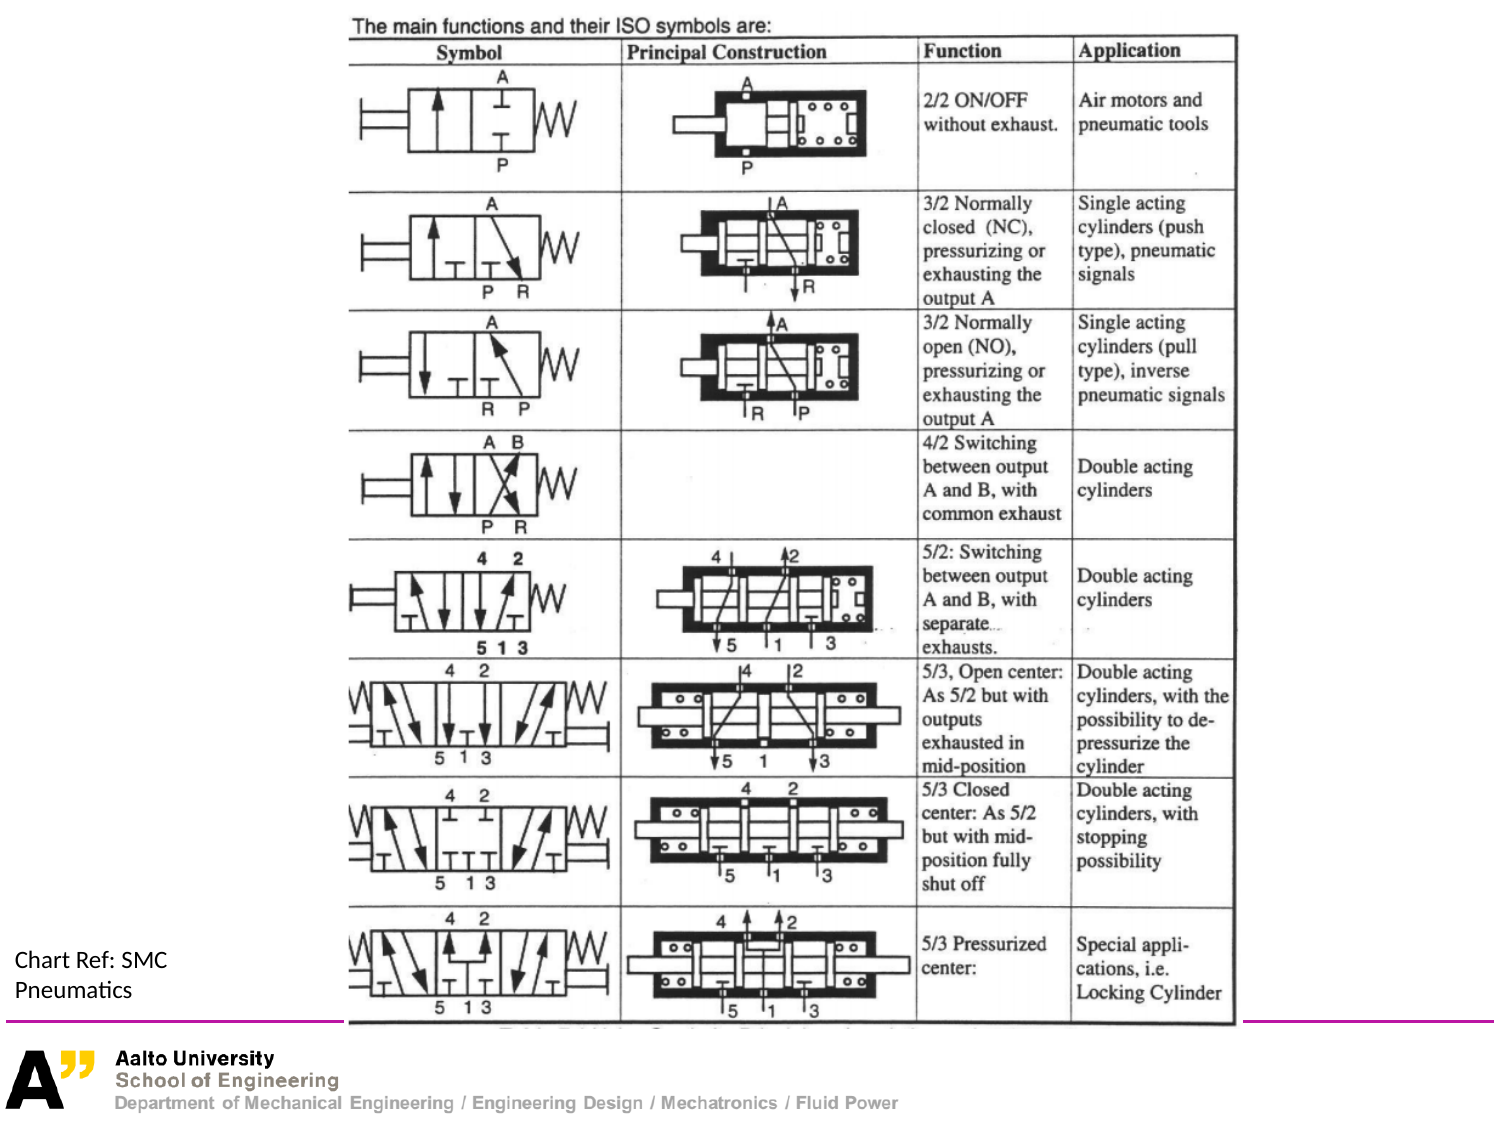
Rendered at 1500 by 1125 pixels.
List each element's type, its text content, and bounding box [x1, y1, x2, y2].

text_box Chart Ref: SMC Pneumatics [0, 936, 242, 1012]
picture [0, 11, 1500, 1120]
